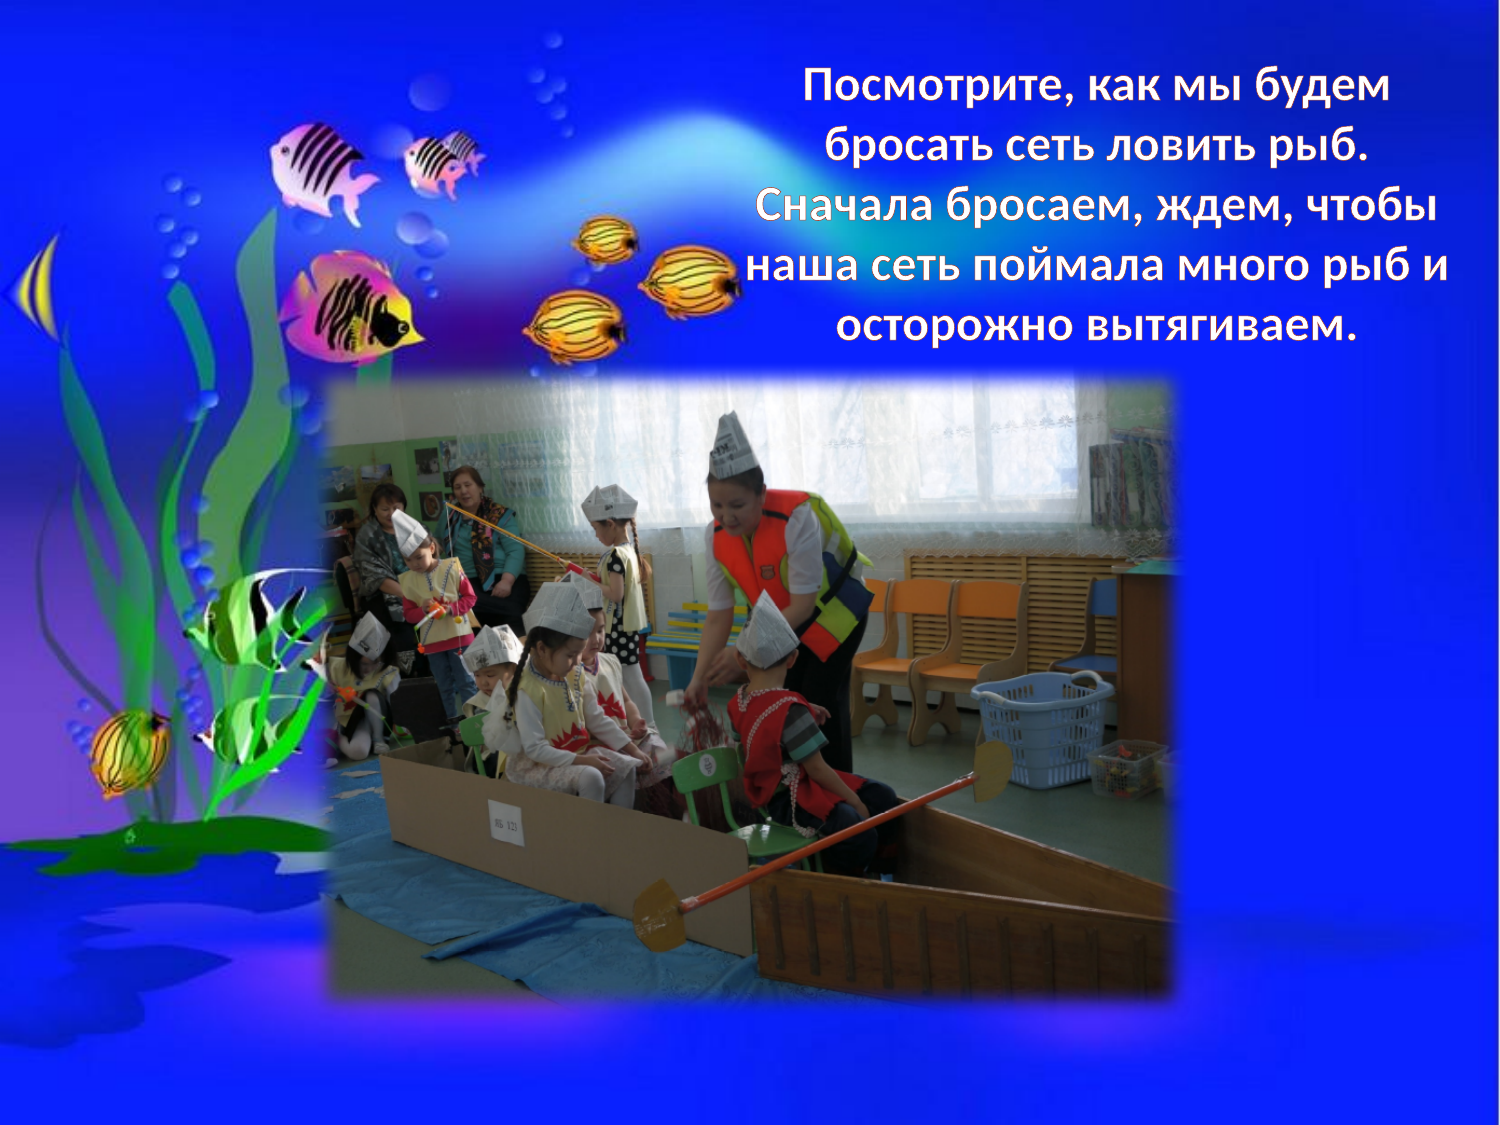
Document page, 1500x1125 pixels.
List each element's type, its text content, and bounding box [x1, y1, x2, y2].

text_box Посмотрите, как мы будем бросать сеть ловить рыб. Сначала бросаем, ждем, чтобы наша сеть поймала много рыб и осторожно вытягиваем. [726, 42, 1468, 358]
picture [0, 0, 1500, 1125]
